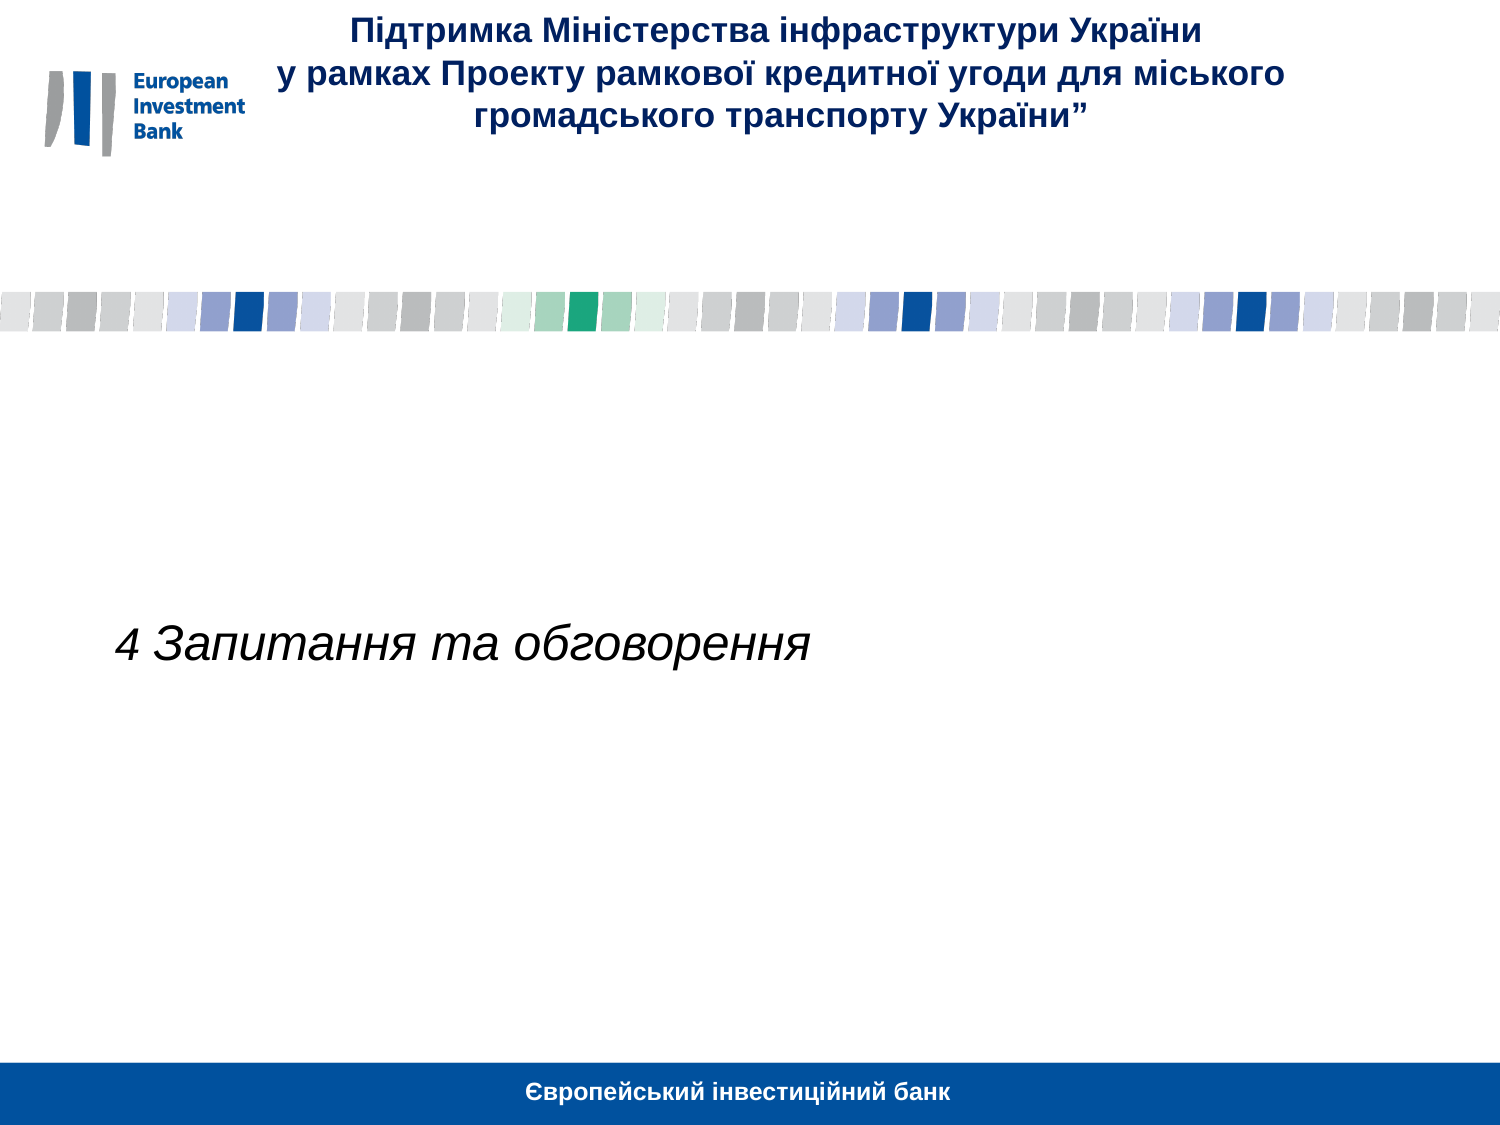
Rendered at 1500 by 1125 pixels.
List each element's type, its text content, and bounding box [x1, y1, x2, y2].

text_box 4 Запитання та обговорення [100, 408, 1376, 1000]
footer Європейський інвестиційний банк [218, 1067, 1259, 1123]
picture [0, 0, 1500, 1125]
text_box Підтримка Міністерства інфраструктури України у рамках Проекту рамкової кредитної угоди для міського громадського транспорту України” [237, 0, 1325, 143]
